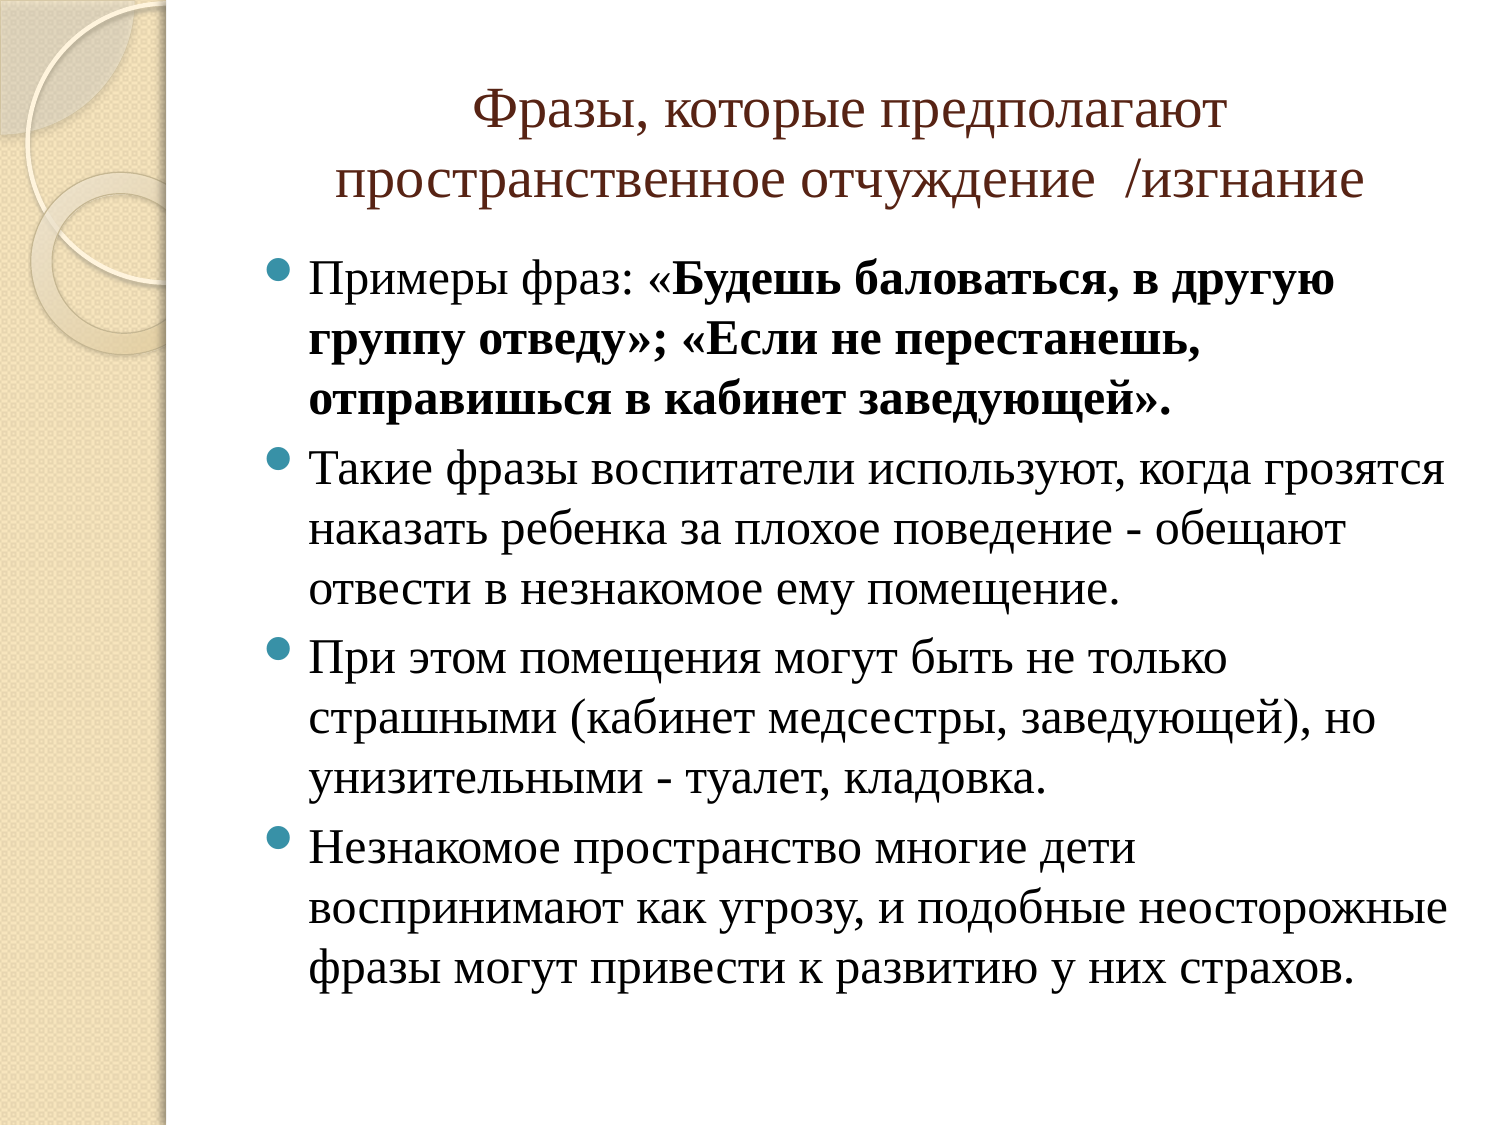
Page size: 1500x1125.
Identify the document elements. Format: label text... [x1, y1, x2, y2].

list Примеры фраз: «Будешь баловаться, в другую группу отведу»; «Если не перестанешь, отправишься в кабинет заведующей». Такие фразы воспитатели используют, когда грозятся наказать ребенка за плохое поведение - обещают отвести в незнакомое ему помещение. При этом помещения могут быть не только страшными (кабинет медсестры, заведующей), но унизительными - туалет, кладовка. Незнакомое пространство многие дети воспринимают как угрозу, и подобные неосторожные фразы могут привести к развитию у них страхов. [235, 237, 1466, 1025]
title Фразы, которые предполагают пространственное отчуждение /изгнание [235, 45, 1466, 233]
